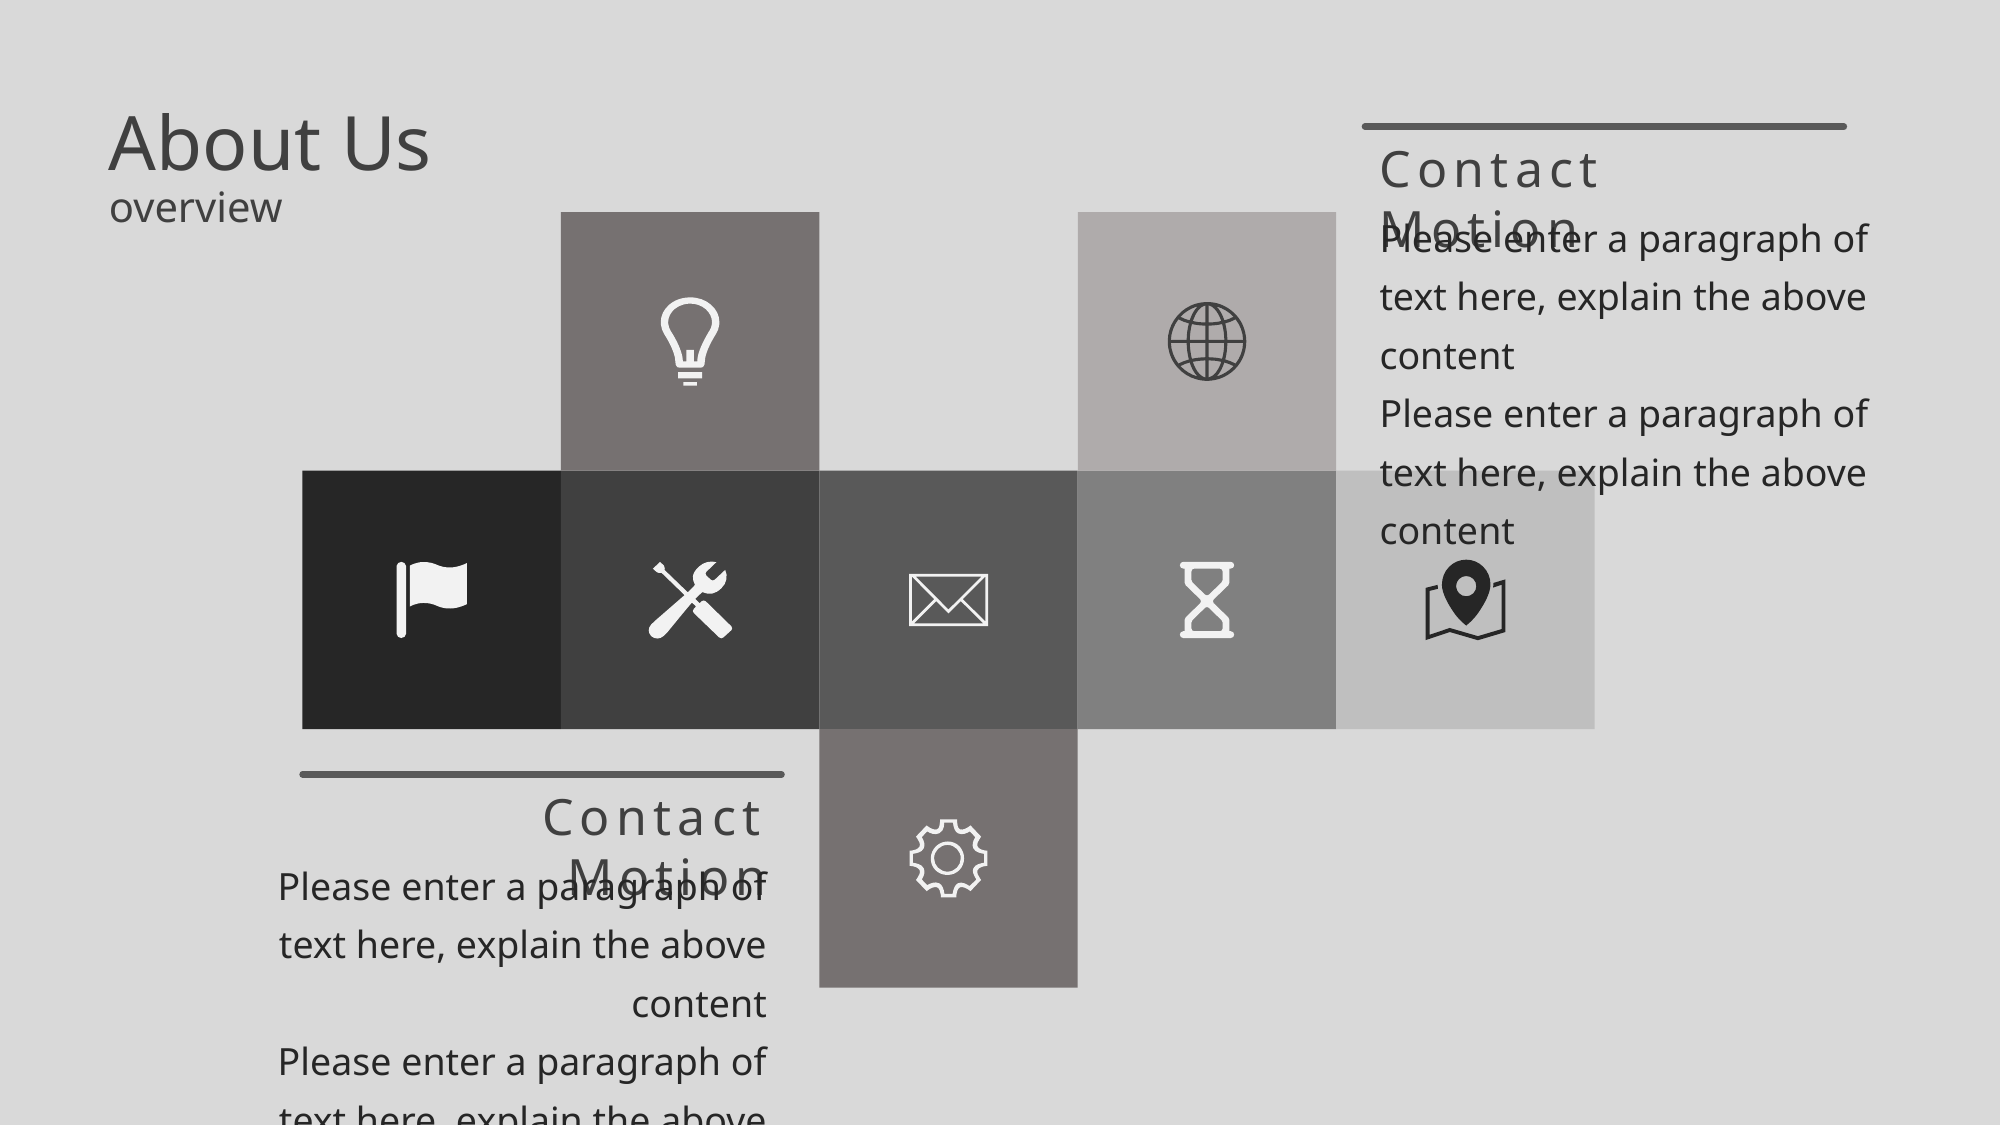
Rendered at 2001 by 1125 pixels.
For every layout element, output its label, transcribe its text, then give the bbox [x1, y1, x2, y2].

text_box [560, 472, 818, 730]
text_box [818, 728, 1079, 989]
text_box [678, 372, 703, 379]
text_box Please enter a paragraph of text here, explain the above content Please enter a paragraph of text here, explain the above content [195, 841, 782, 1125]
text_box [1077, 211, 1337, 472]
text_box [1077, 472, 1335, 730]
text_box [560, 211, 820, 472]
text_box [909, 819, 988, 898]
text_box Contact Motion [1364, 130, 1826, 194]
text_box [1425, 559, 1506, 641]
text_box [909, 573, 989, 627]
text_box [1167, 302, 1247, 381]
text_box [1335, 470, 1596, 730]
text_box [683, 382, 697, 386]
text_box Contact Motion [321, 778, 782, 841]
text_box [301, 470, 560, 730]
text_box About Us [94, 88, 669, 193]
text_box Please enter a paragraph of text here, explain the above content Please enter a paragraph of text here, explain the above content [1364, 194, 1951, 560]
text_box [396, 561, 407, 639]
text_box [1179, 561, 1235, 639]
text_box overview [94, 173, 298, 239]
text_box [648, 561, 733, 639]
text_box [818, 470, 1077, 728]
text_box [409, 562, 467, 609]
text_box [660, 297, 720, 368]
